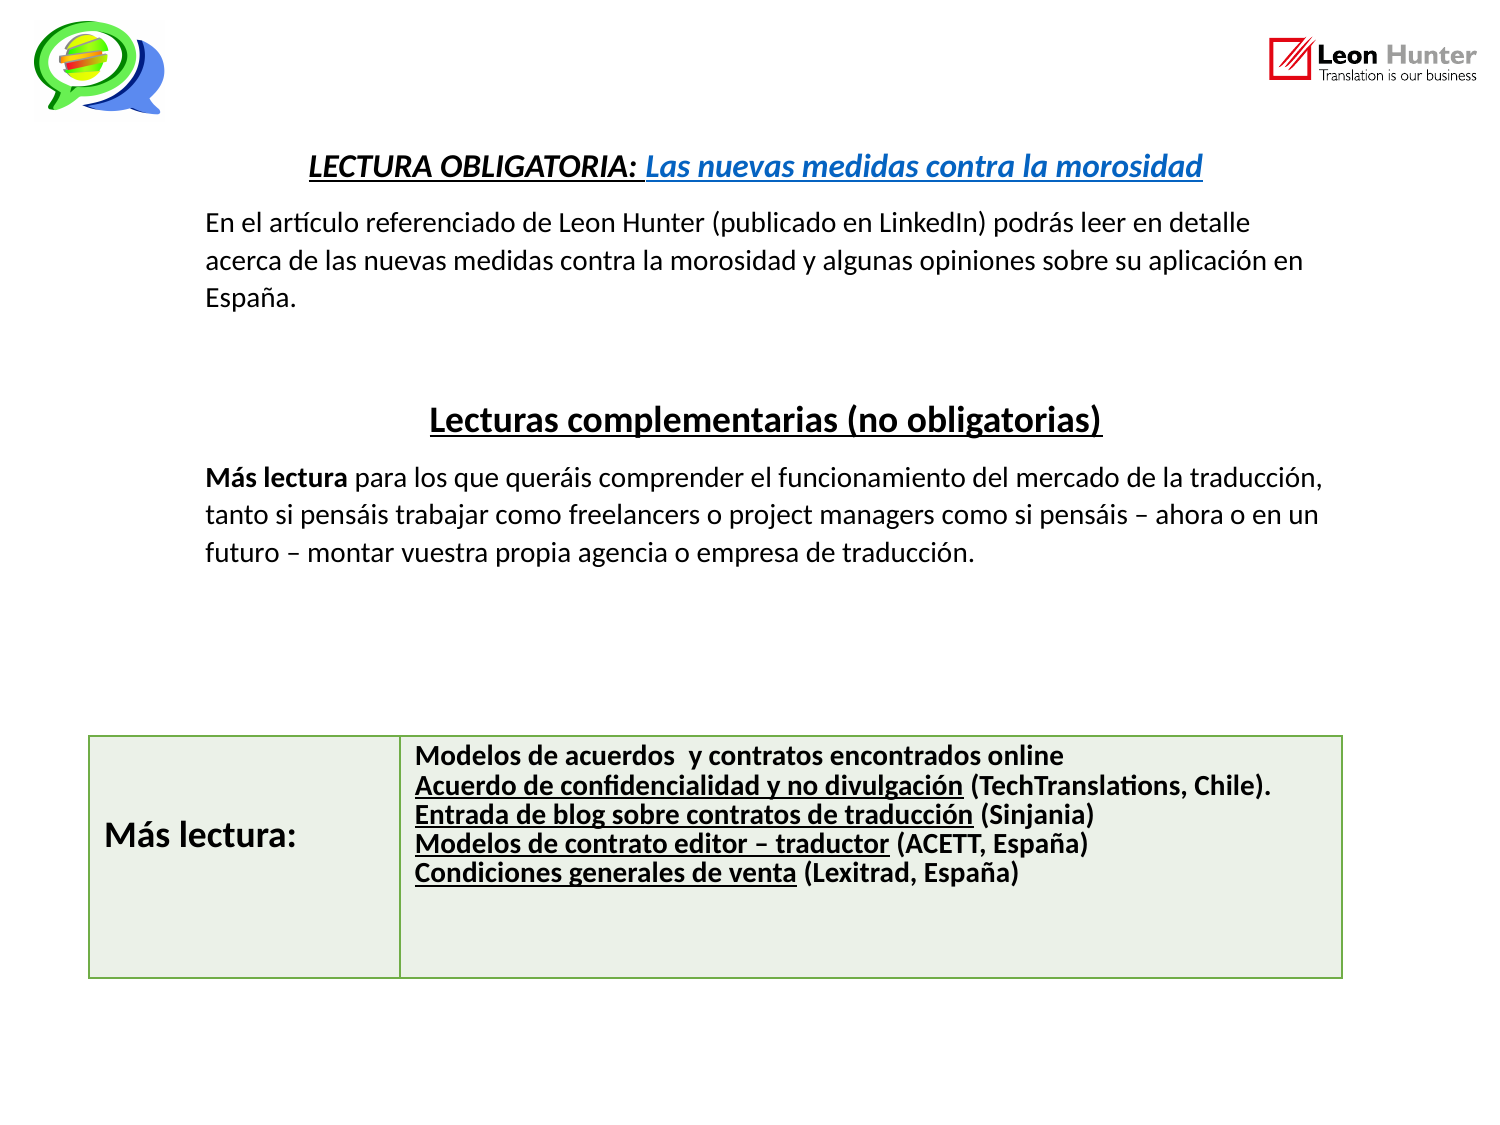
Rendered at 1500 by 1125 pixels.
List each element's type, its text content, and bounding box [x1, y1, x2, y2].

text_box LECTURA OBLIGATORIA: Las nuevas medidas contra la morosidad [293, 133, 1367, 192]
picture [33, 20, 165, 122]
text_box En el artículo referenciado de Leon Hunter (publicado en LinkedIn) podrás leer en detalle acerca de las nuevas medidas contra la morosidad y algunas opiniones sobre su aplicación en España. [190, 193, 1343, 321]
text_box Lecturas complementarias (no obligatorias) [414, 384, 1118, 448]
table_header Modelos de acuerdos y contratos encontrados online Acuerdo de confidencialidad y no divulgación (TechTranslations, Chile). Entrada de blog sobre contratos de traducción (Sinjania) Modelos de contrato editor – traductor (ACETT, España) Condiciones generales de venta (Lexitrad, España) [401, 737, 1341, 977]
table_header Más lectura: [90, 737, 399, 977]
picture [1269, 36, 1478, 81]
text_box Más lectura para los que queráis comprender el funcionamiento del mercado de la traducción, tanto si pensáis trabajar como freelancers o project managers como si pensáis – ahora o en un futuro – montar vuestra propia agencia o empresa de traducción. [190, 448, 1391, 576]
